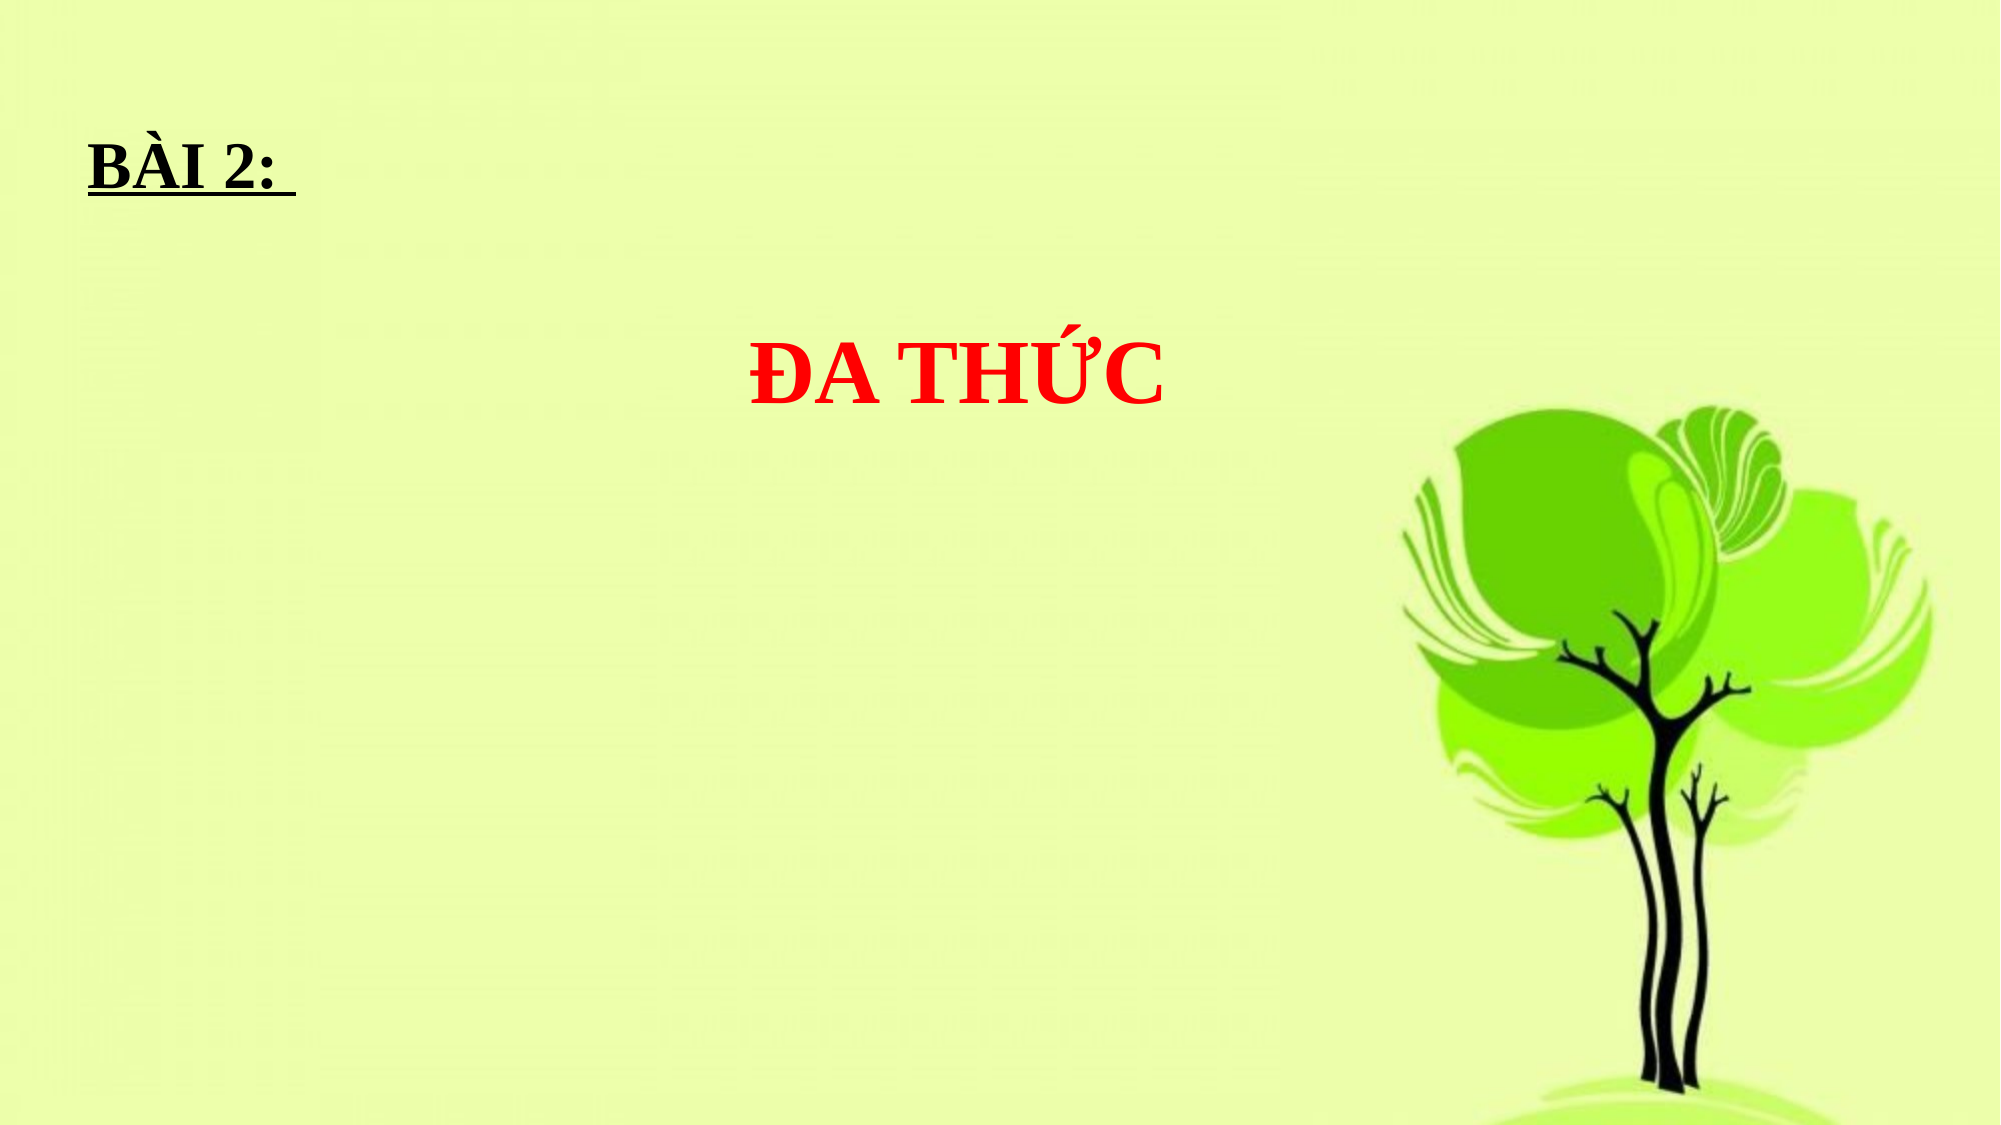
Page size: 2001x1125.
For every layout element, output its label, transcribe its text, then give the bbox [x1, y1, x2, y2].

picture [0, 0, 2001, 1125]
text_box BÀI 2: ĐA THỨC [72, 34, 1845, 430]
